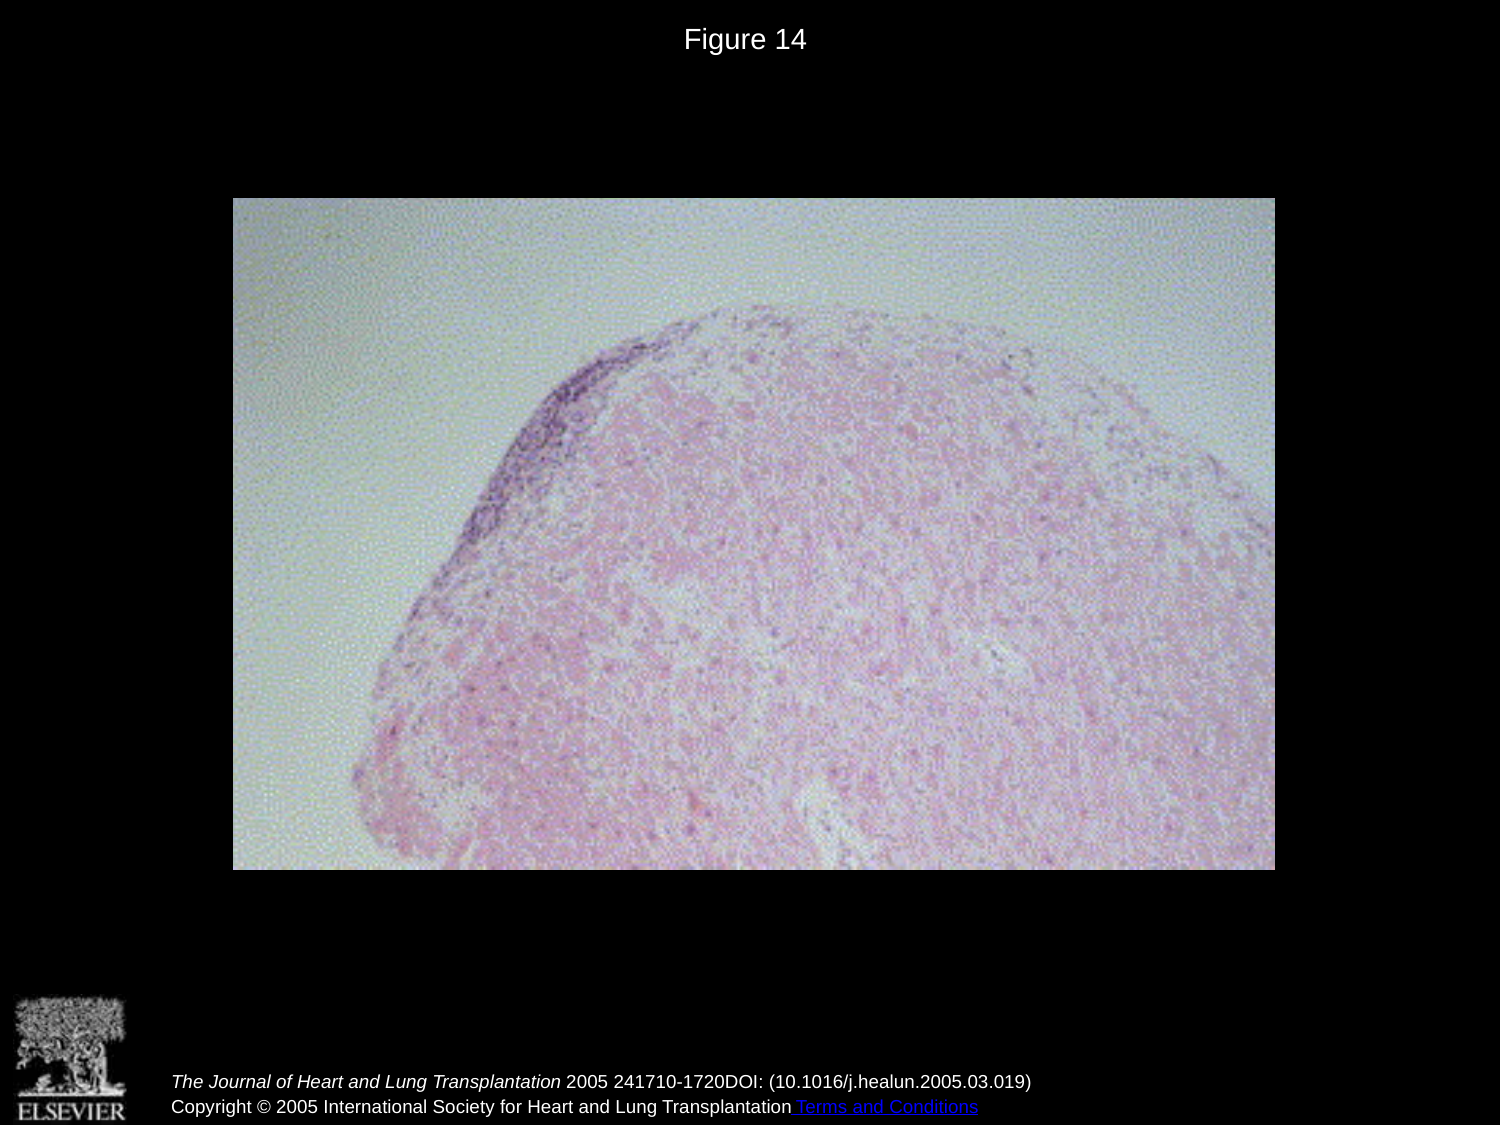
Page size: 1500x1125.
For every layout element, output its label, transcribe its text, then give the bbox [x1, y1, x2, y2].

text_box Copyright © 2005 International Society for Heart and Lung Transplantation Terms and Conditions [156, 1086, 1068, 1125]
picture [12, 994, 130, 1125]
text_box Figure 14 [669, 12, 831, 64]
picture [233, 197, 1276, 870]
text_box The Journal of Heart and Lung Transplantation 2005 241710-1720DOI: (10.1016/j.healun.2005.03.019) [156, 1062, 1500, 1101]
